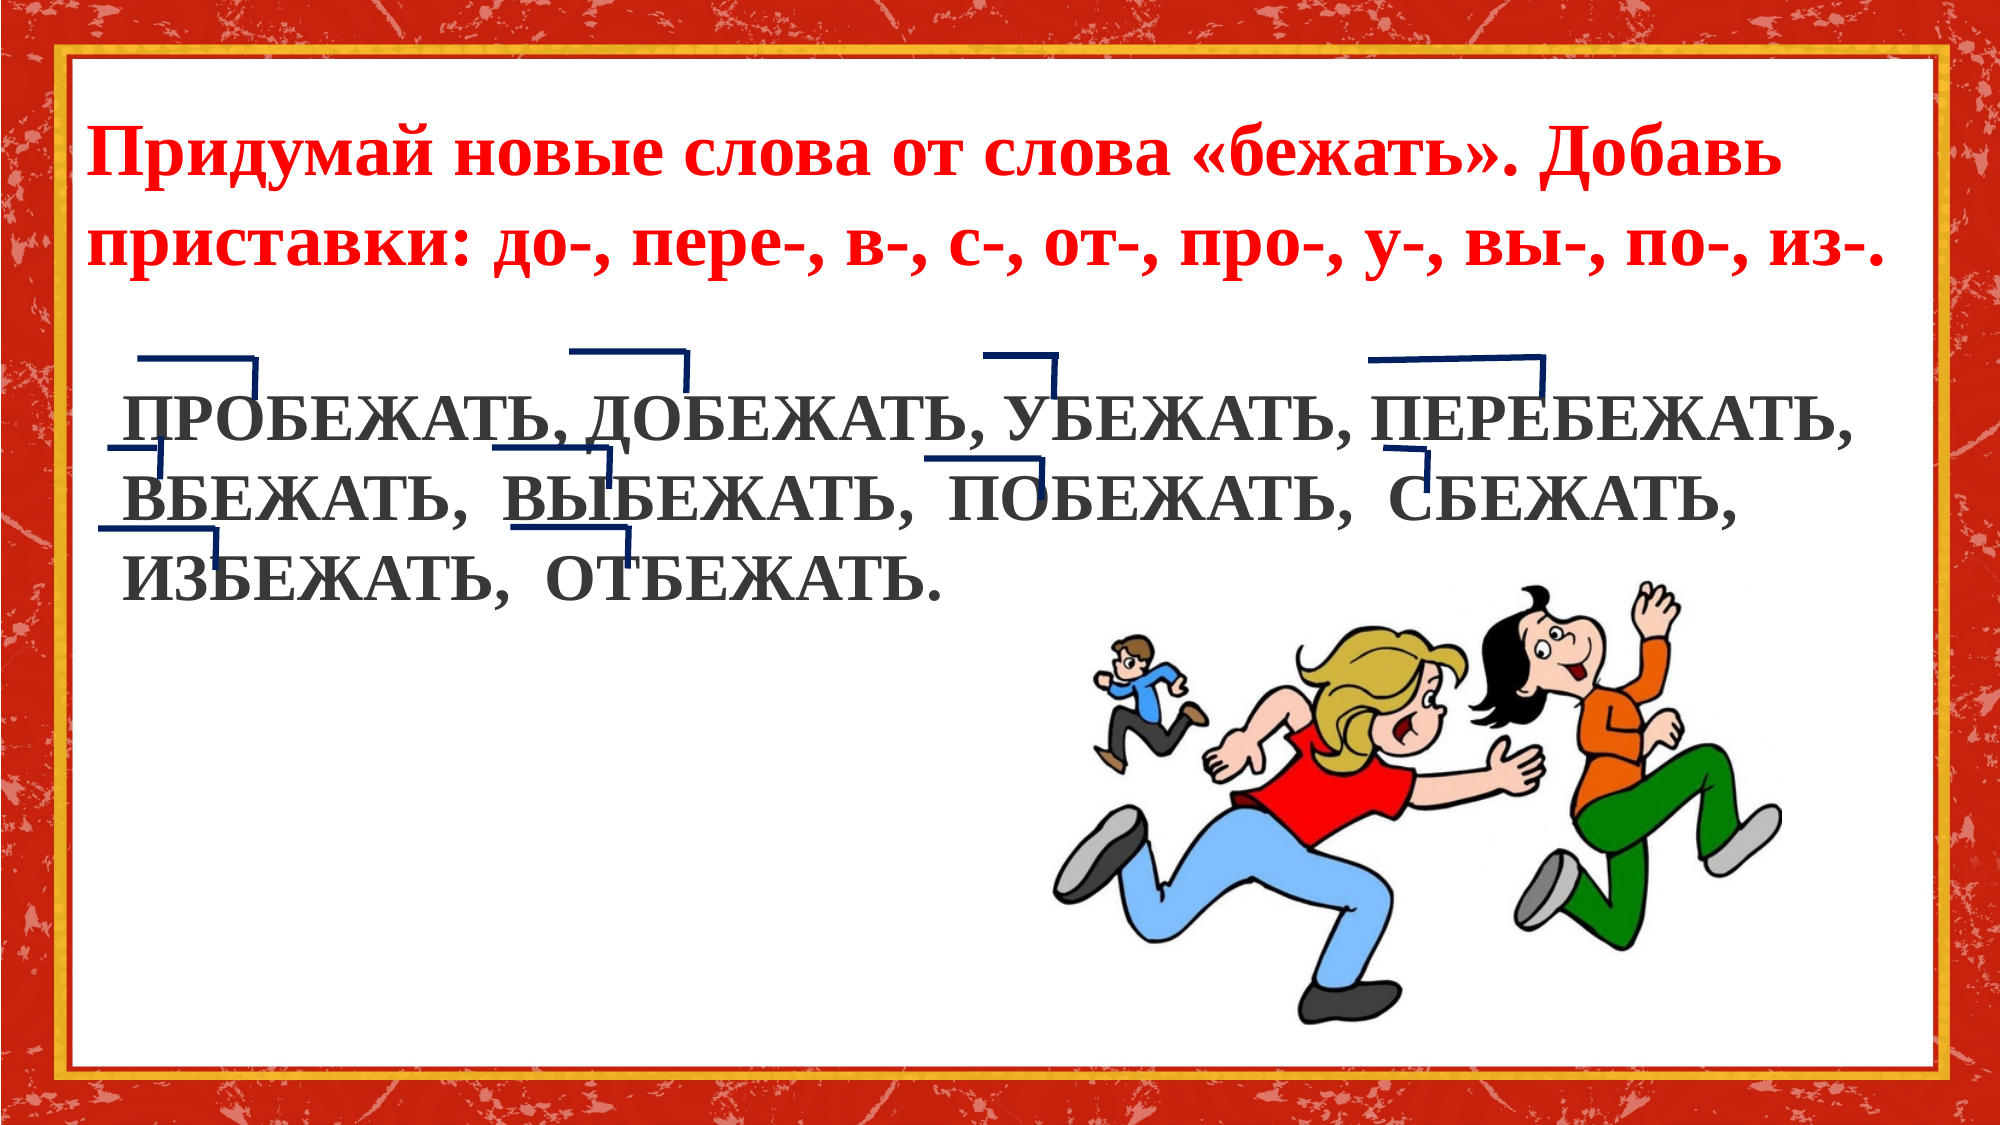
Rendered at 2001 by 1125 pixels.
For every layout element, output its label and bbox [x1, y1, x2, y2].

picture [1, 0, 2000, 1125]
text_box [1368, 357, 1541, 361]
